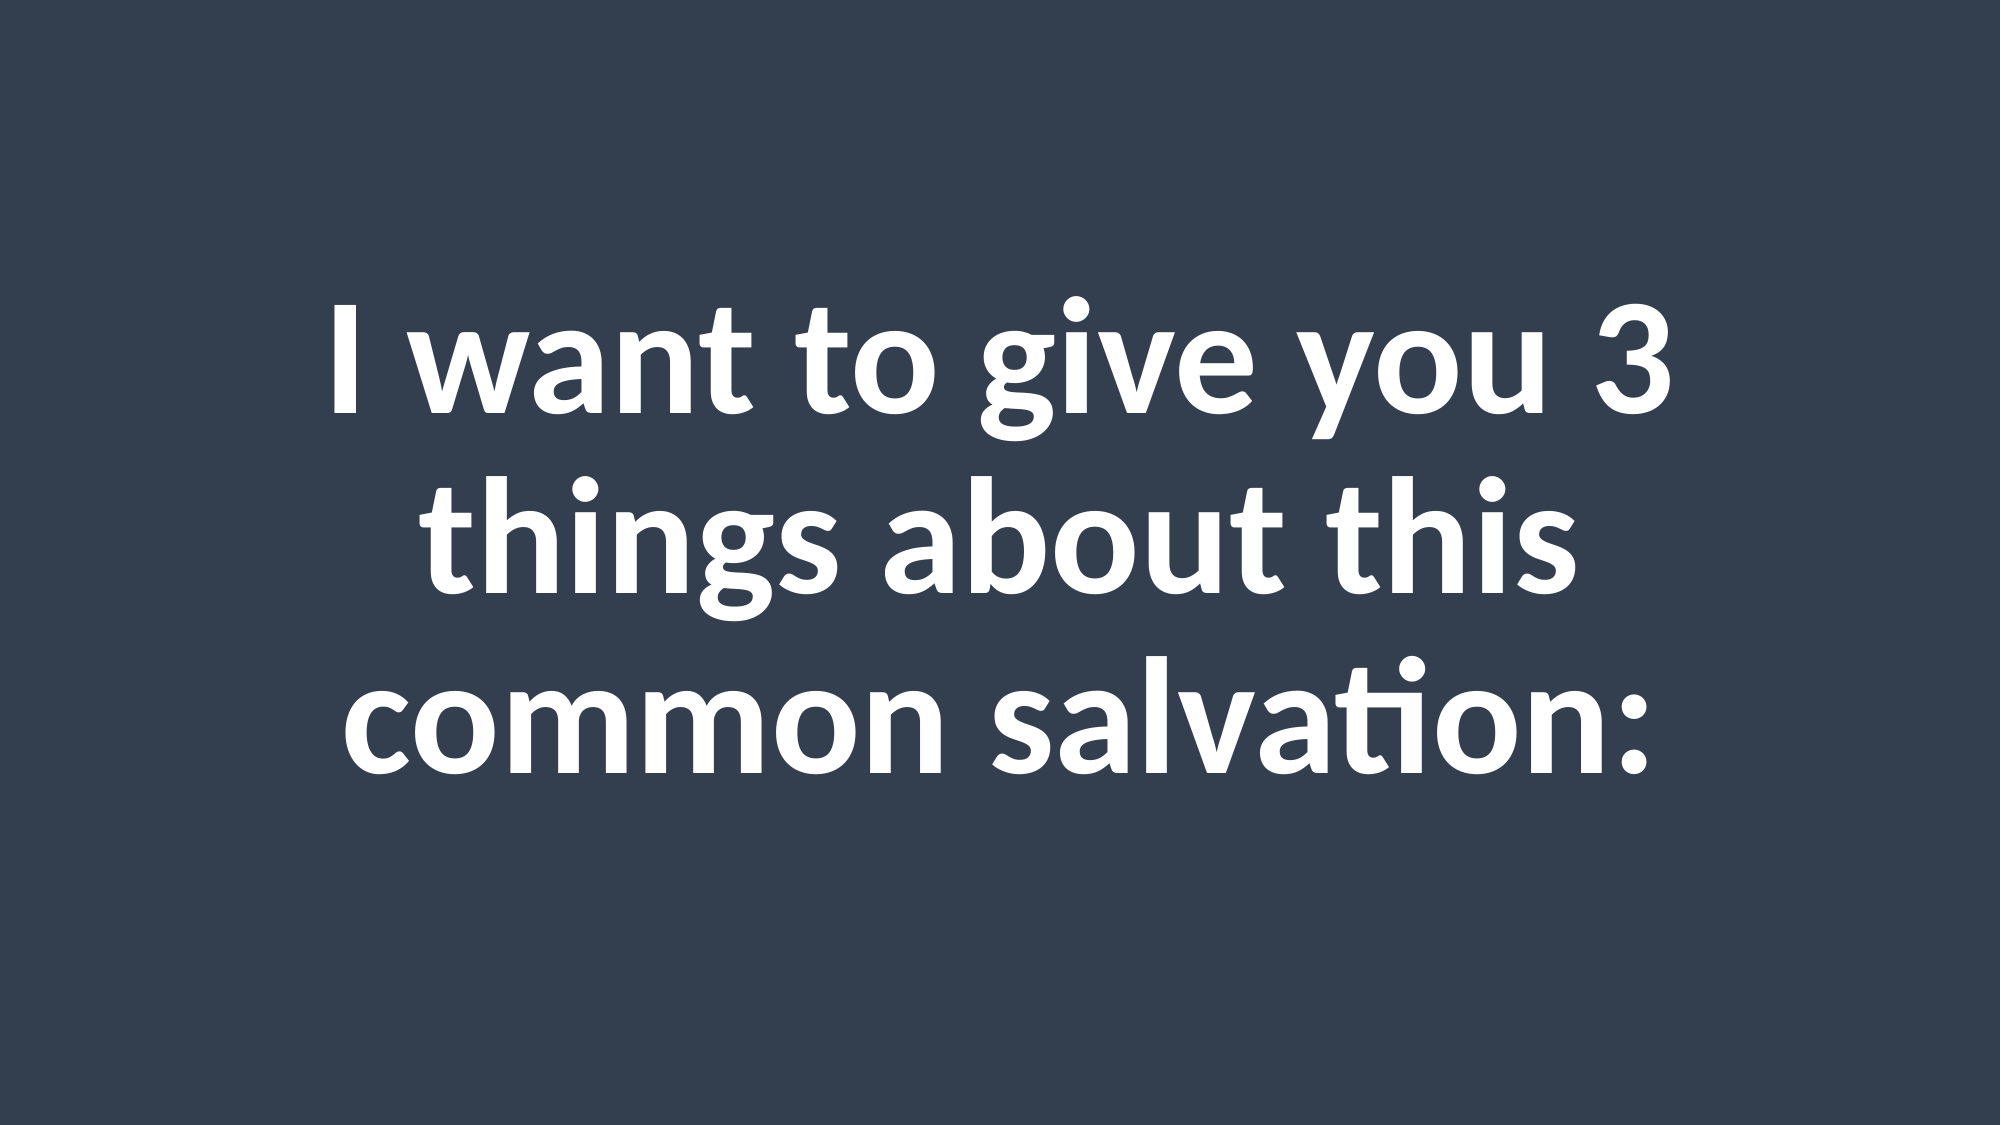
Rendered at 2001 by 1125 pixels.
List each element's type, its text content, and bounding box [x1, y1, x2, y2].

list I want to give you 3 things about this common salvation: [137, 262, 1863, 1014]
